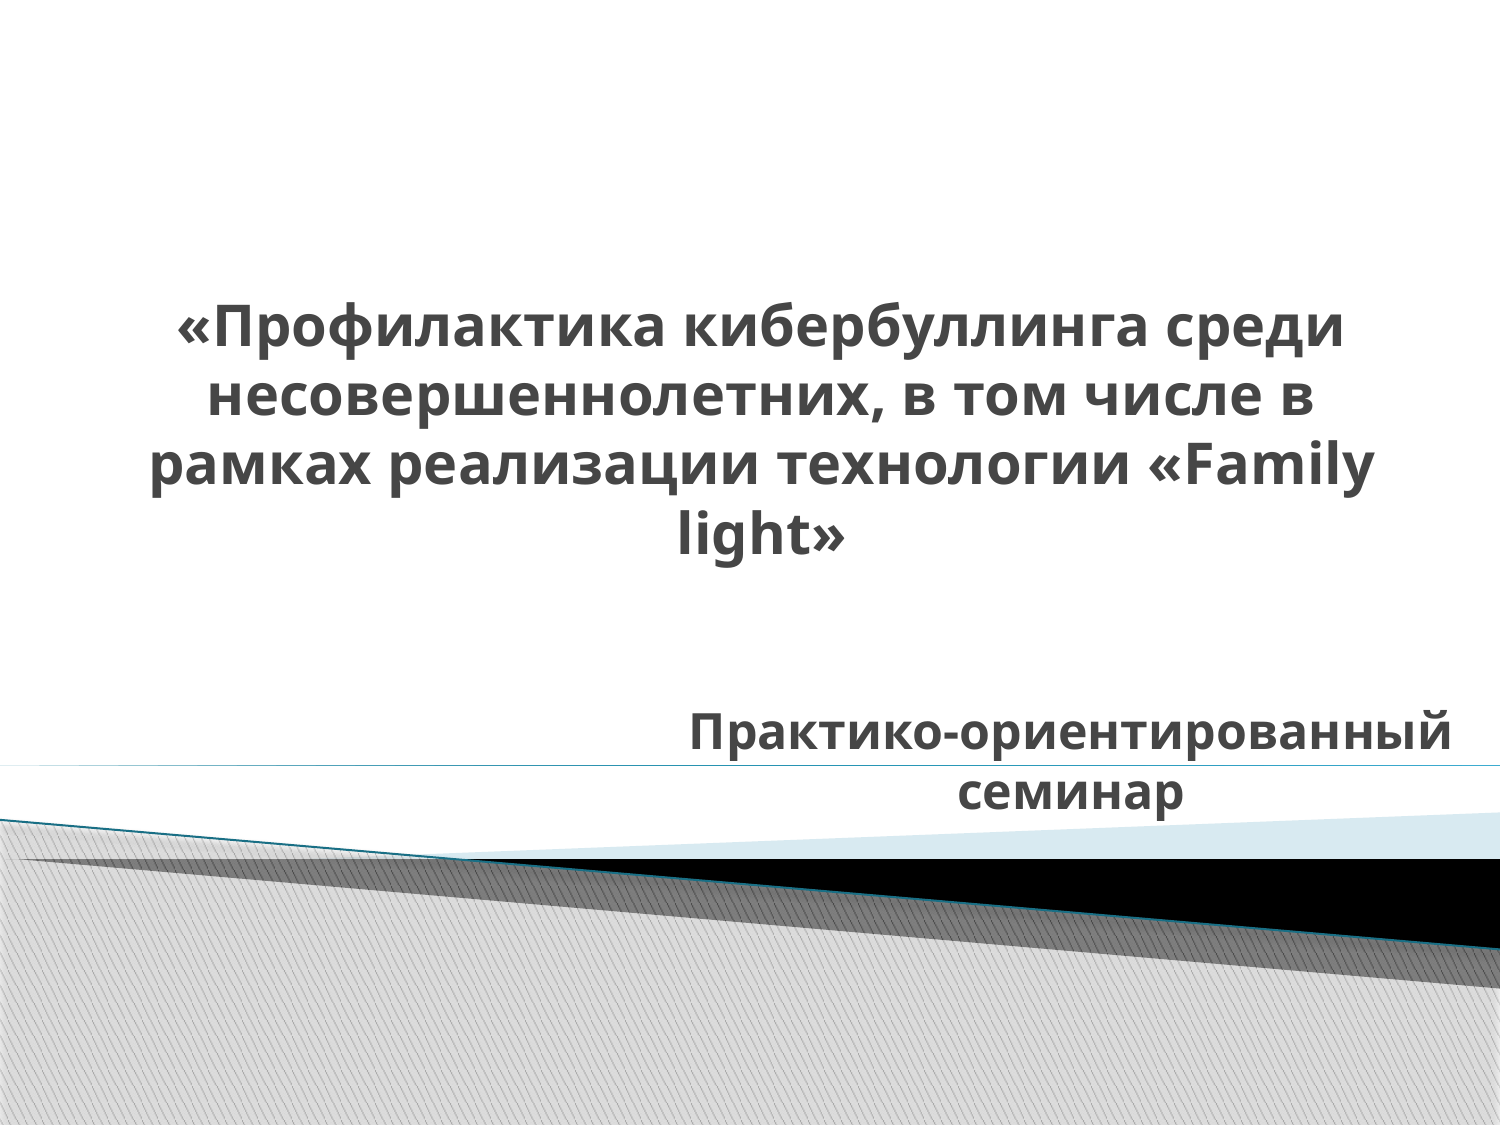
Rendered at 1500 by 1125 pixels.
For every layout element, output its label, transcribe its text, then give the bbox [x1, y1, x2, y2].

subtitle Практико-ориентированный семинар [679, 692, 1474, 838]
title «Профилактика кибербуллинга среди несовершеннолетних, в том числе в рамках реализации технологии «Family light» [76, 278, 1447, 574]
picture [5, 859, 1500, 989]
